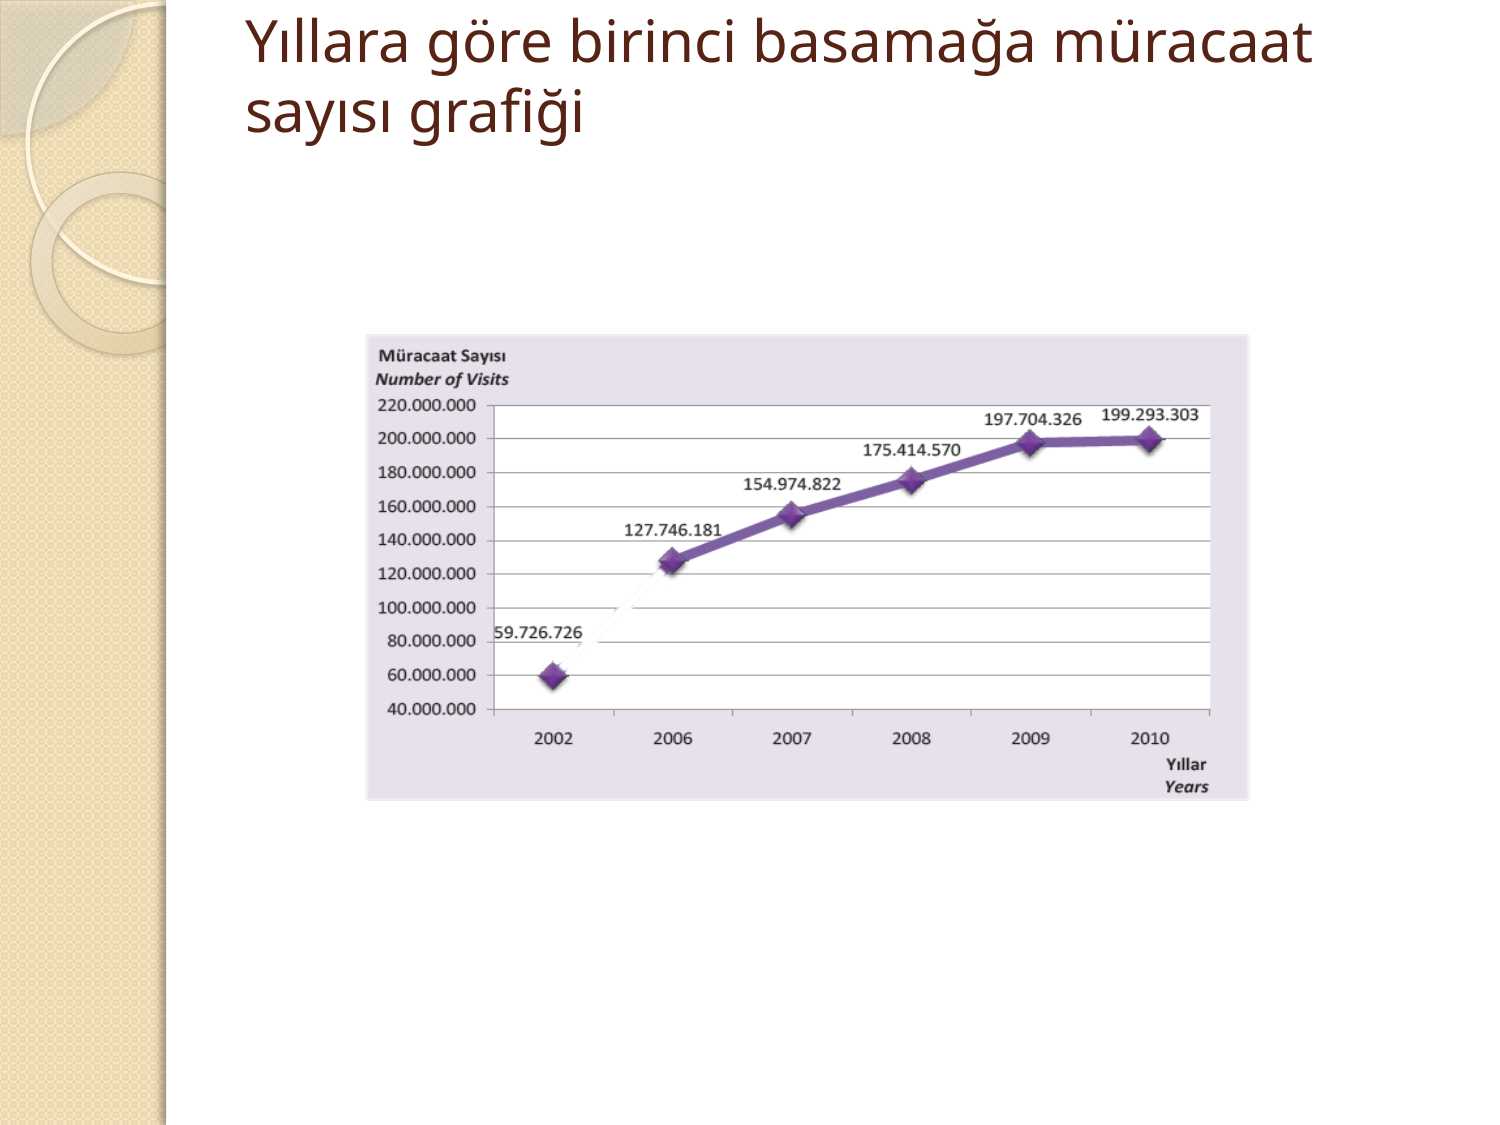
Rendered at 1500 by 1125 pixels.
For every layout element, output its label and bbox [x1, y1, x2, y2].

picture [147, 0, 1500, 988]
